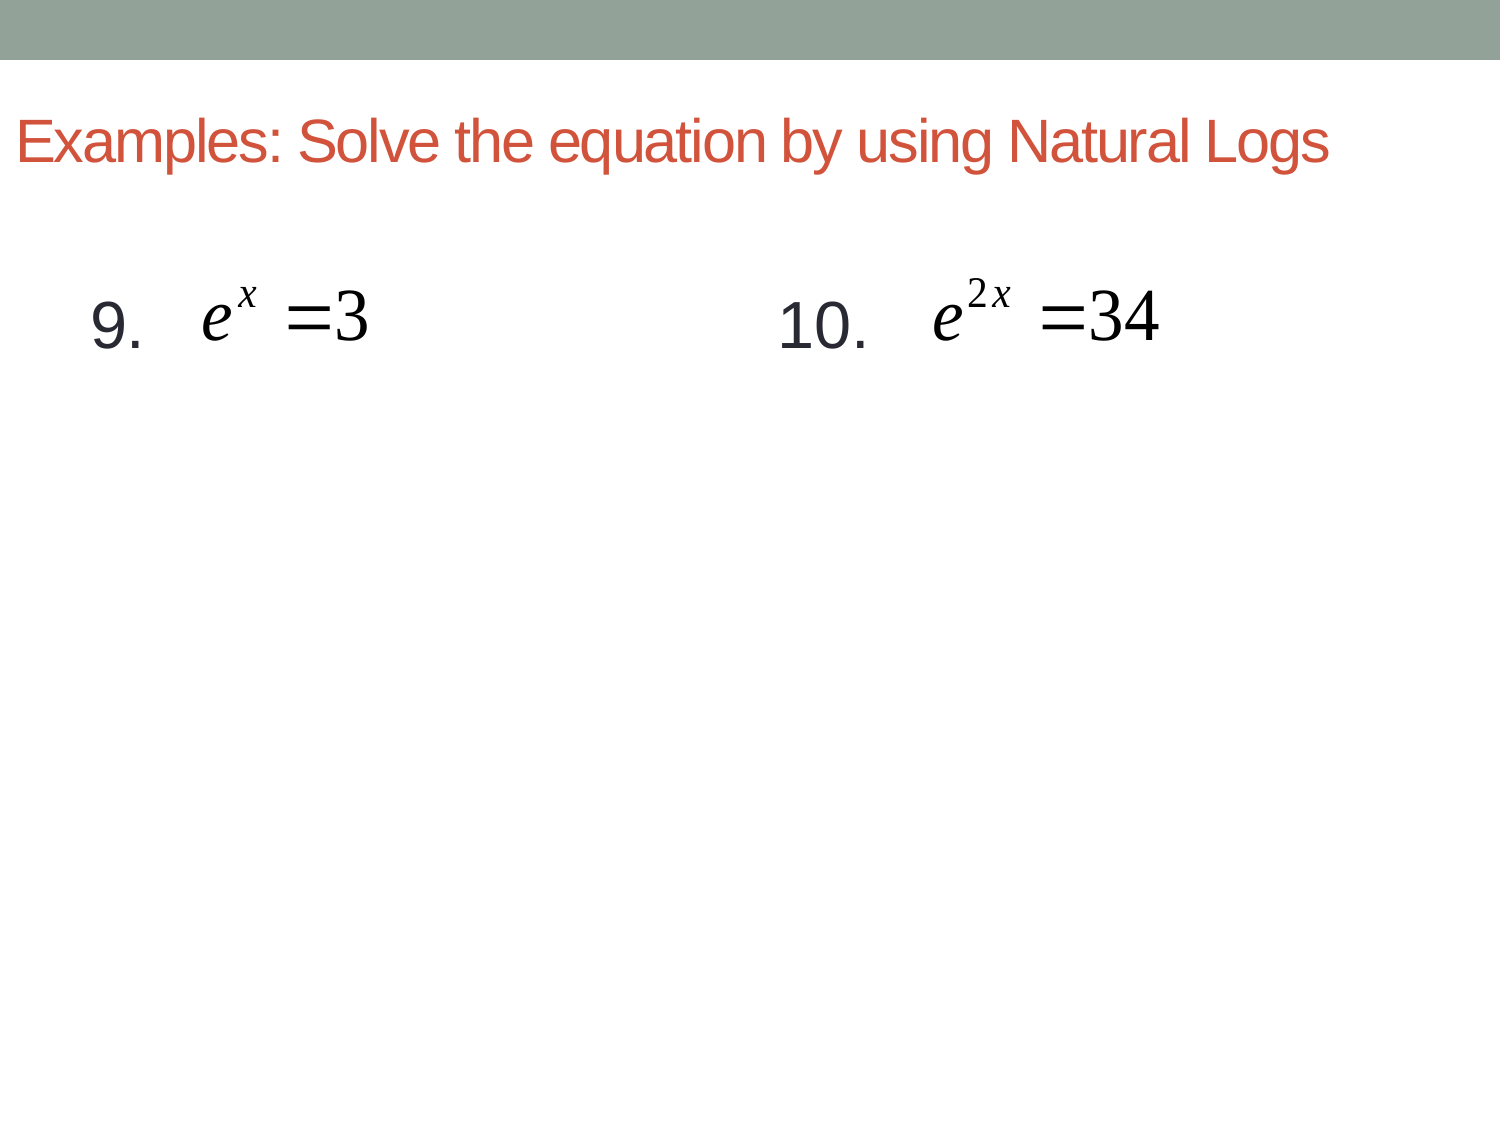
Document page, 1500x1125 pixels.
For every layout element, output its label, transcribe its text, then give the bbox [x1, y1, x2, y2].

list 9. [75, 274, 738, 1049]
title Examples: Solve the equation by using Natural Logs [0, 56, 1350, 219]
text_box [922, 259, 1172, 360]
list 10. [762, 274, 1425, 1049]
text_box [191, 259, 382, 360]
